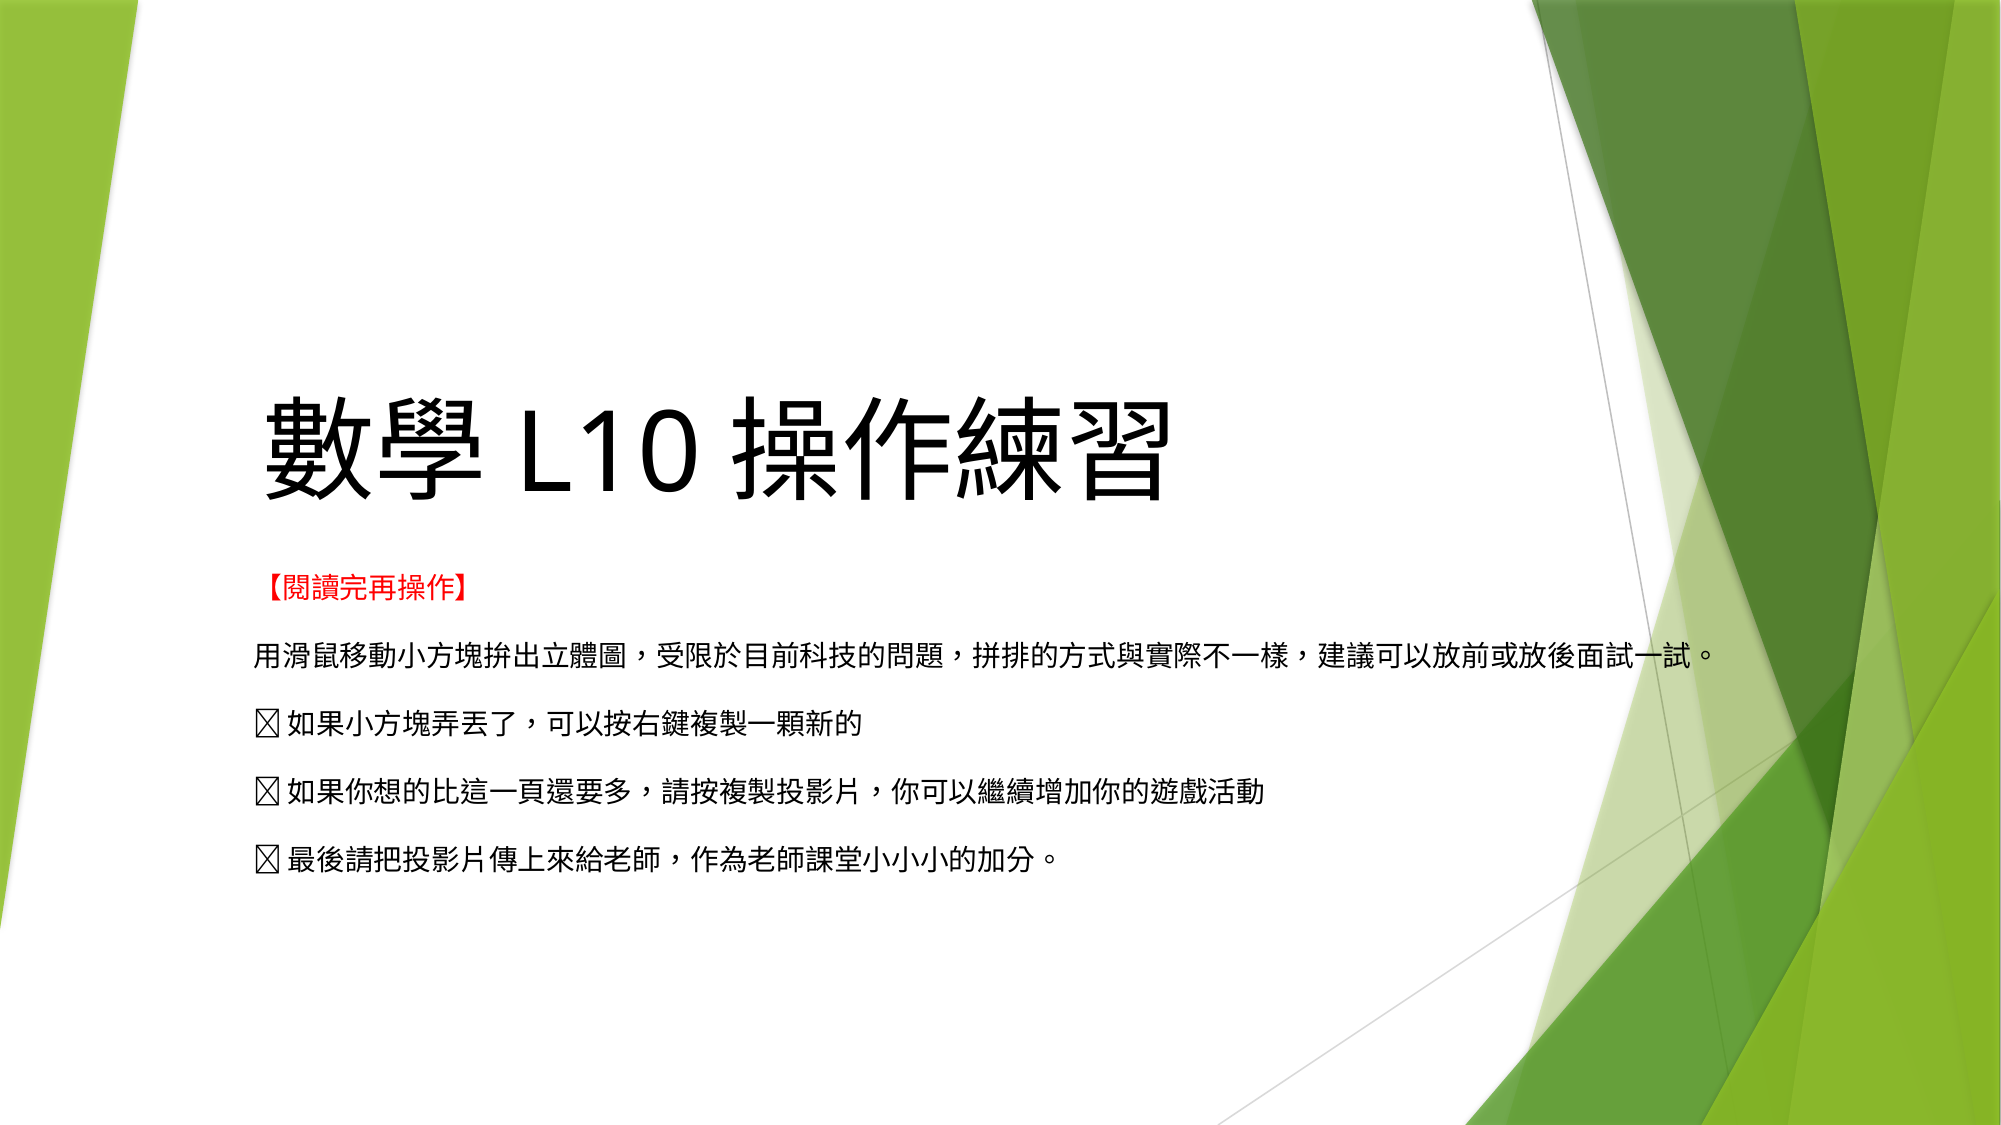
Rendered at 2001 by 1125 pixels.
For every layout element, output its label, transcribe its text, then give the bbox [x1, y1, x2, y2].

title 數學L10操作練習 [247, 251, 1522, 522]
subtitle 【閱讀完再操作】 用滑鼠移動小方塊拚出立體圖，受限於目前科技的問題，拼排的方式與實際不一樣，建議可以放前或放後面試一試。 如果小方塊弄丟了，可以按右鍵複製一顆新的 如果你想的比這一頁還要多，請按複製投影片，你可以繼續增加你的遊戲活動 最後請把投影片傳上來給老師，作為老師課堂小小小的加分。 [238, 562, 1874, 885]
